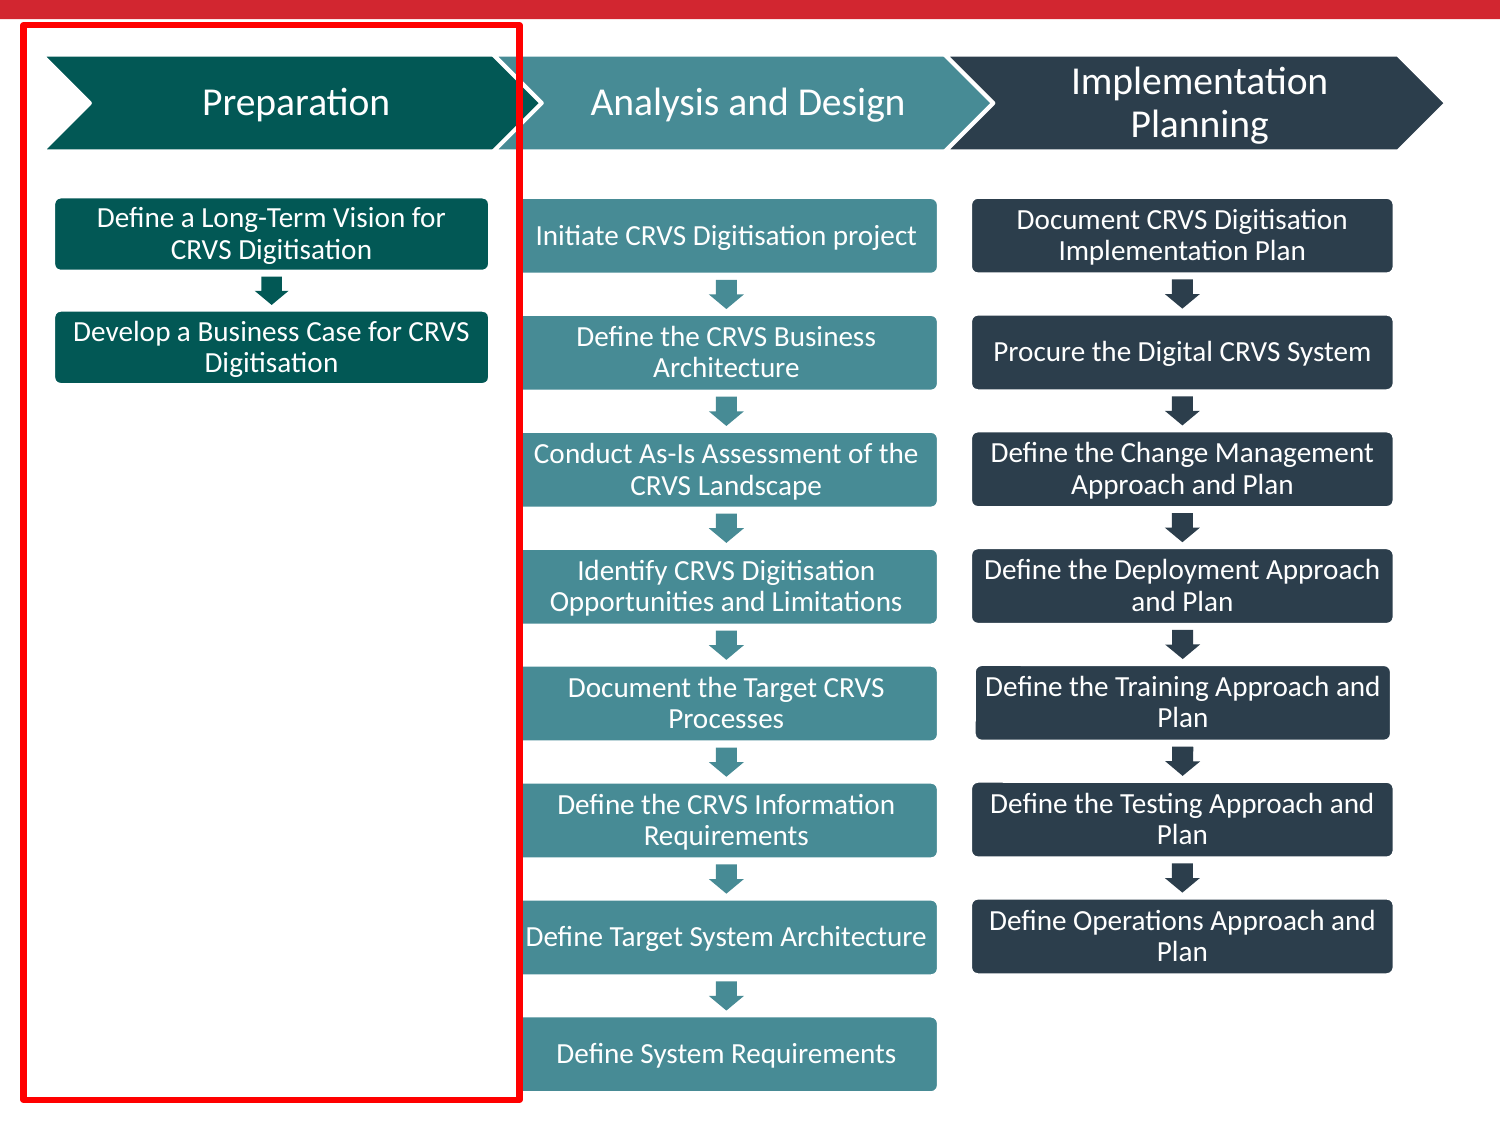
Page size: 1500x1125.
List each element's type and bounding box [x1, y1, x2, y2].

text_box [969, 196, 1395, 976]
text_box [23, 25, 520, 1100]
text_box [40, 54, 1447, 152]
text_box [0, 0, 1500, 20]
text_box [52, 196, 491, 386]
text_box [513, 196, 940, 1094]
